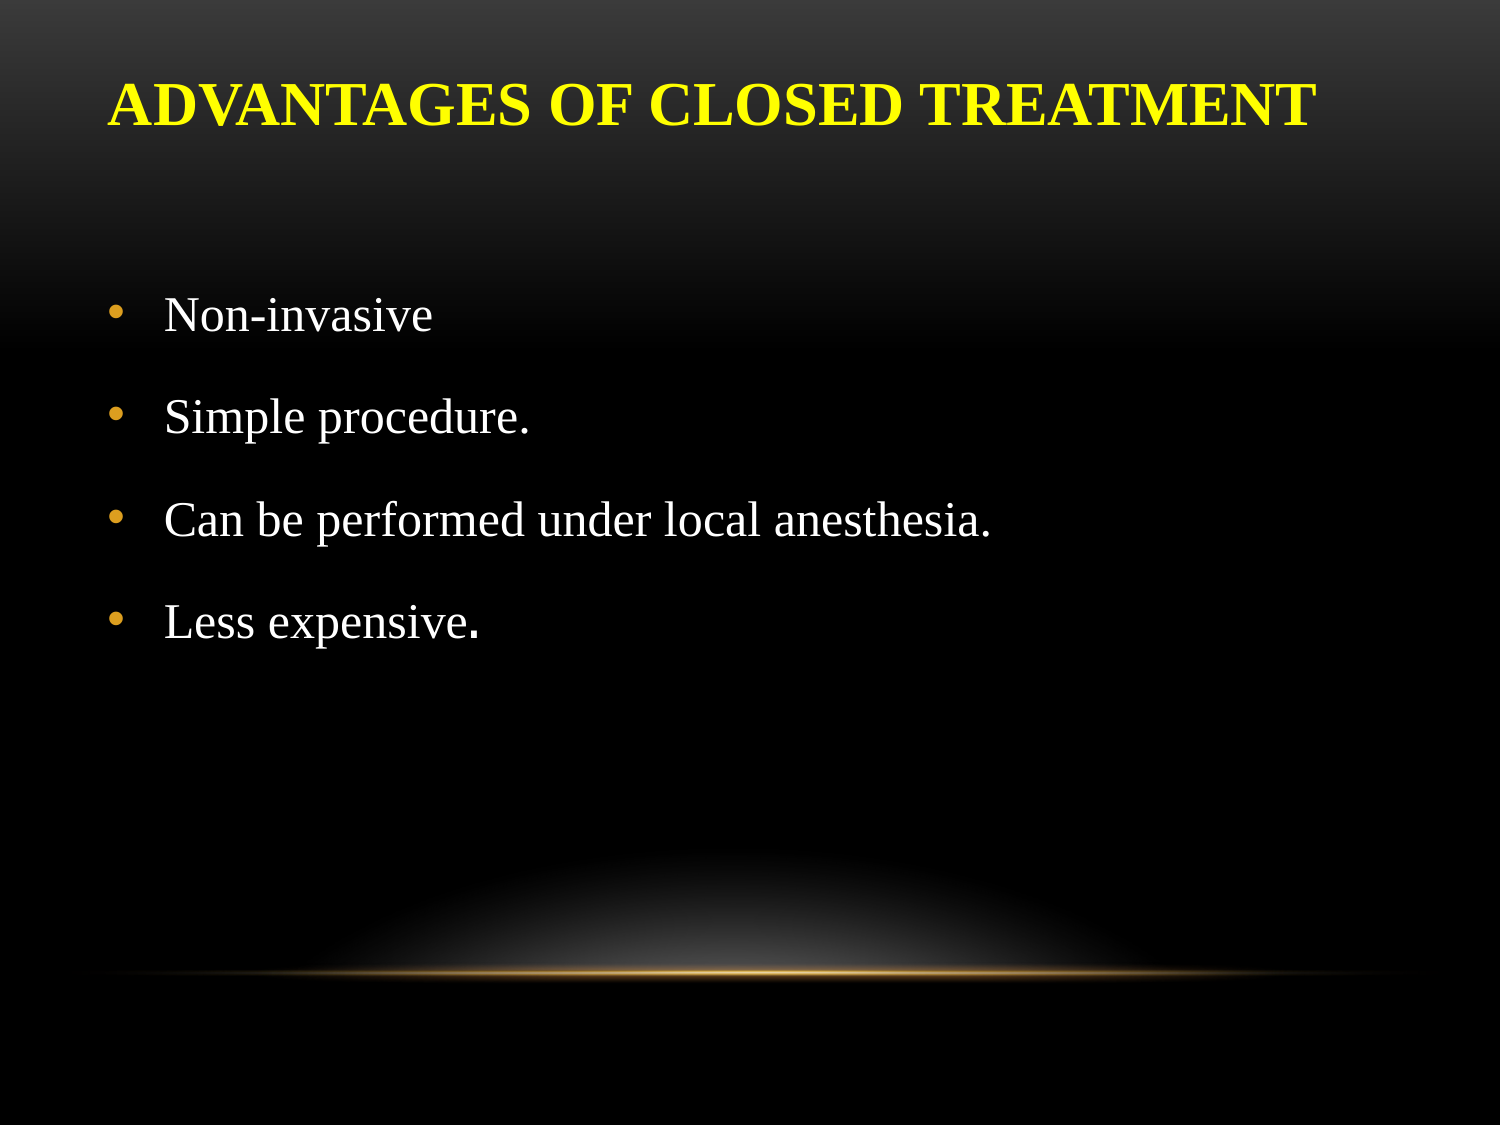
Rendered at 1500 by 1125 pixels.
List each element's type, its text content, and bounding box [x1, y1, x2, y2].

list Non-invasive Simple procedure. Can be performed under local anesthesia. Less expensive. [99, 243, 1401, 938]
picture [0, 0, 1500, 1125]
title Advantages of closed treatment [99, 30, 1401, 221]
